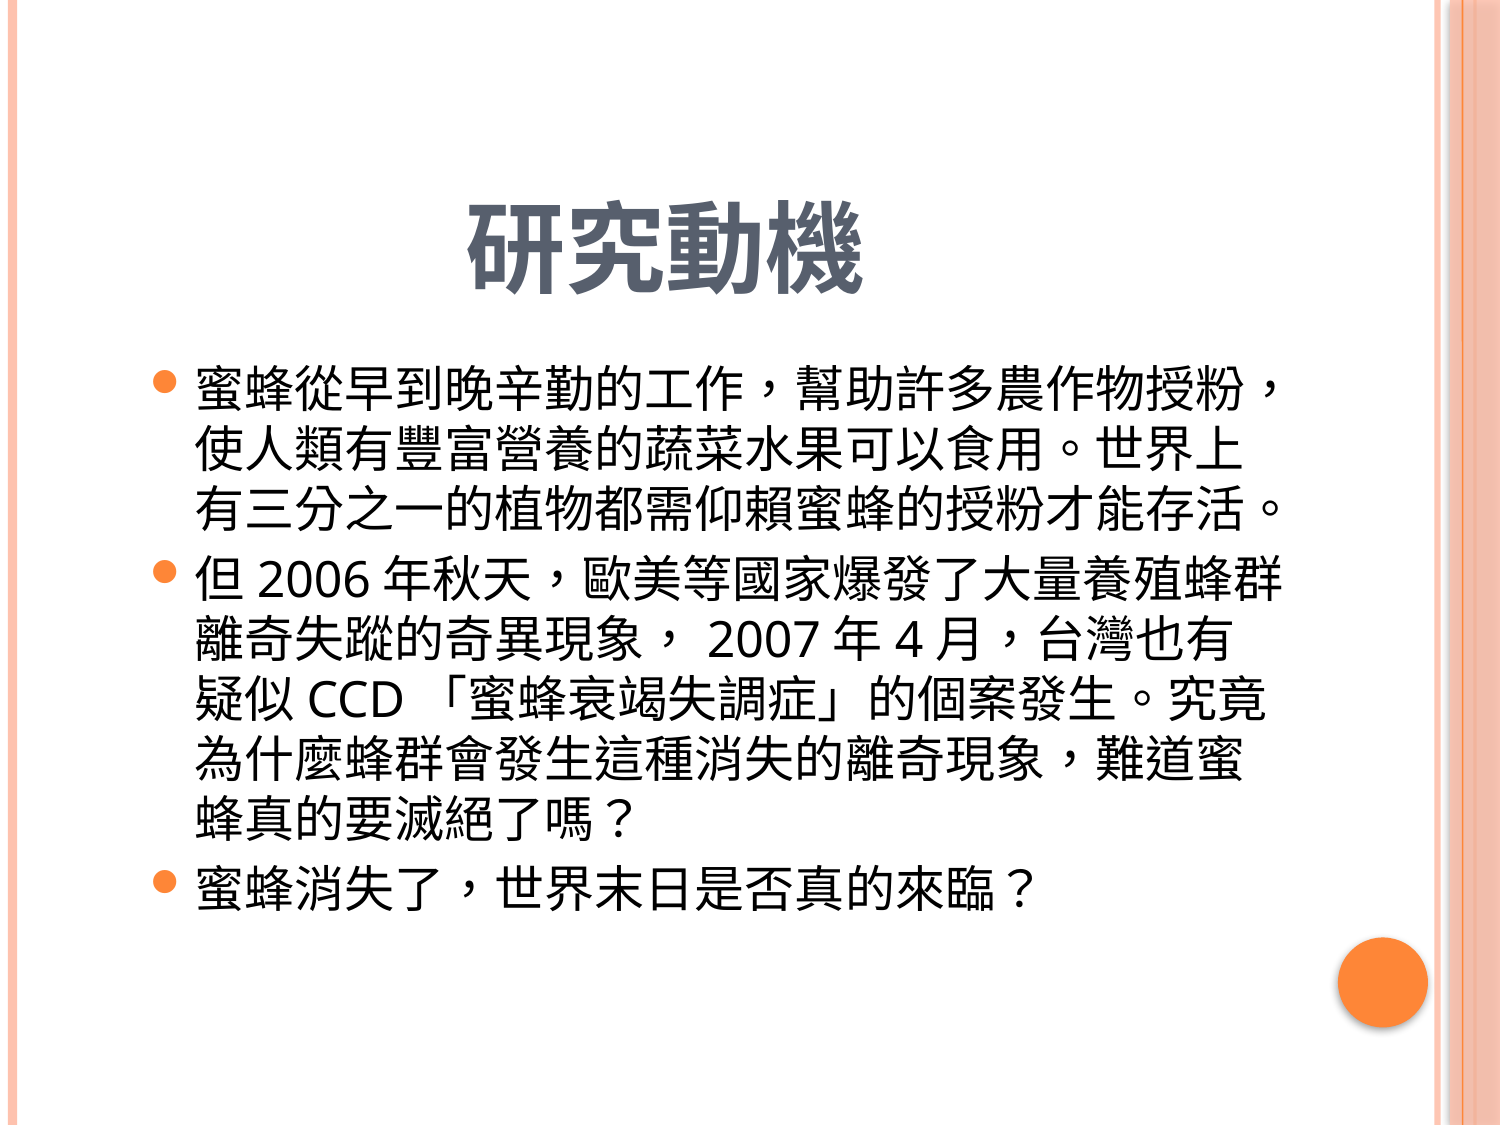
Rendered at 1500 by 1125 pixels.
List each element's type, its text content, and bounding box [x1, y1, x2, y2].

list 蜜蜂從早到晚辛勤的工作，幫助許多農作物授粉，使人類有豐富營養的蔬菜水果可以食用。世界上有三分之一的植物都需仰賴蜜蜂的授粉才能存活。 但2006年秋天，歐美等國家爆發了大量養殖蜂群離奇失蹤的奇異現象，2007年4月，台灣也有疑似CCD「蜜蜂衰竭失調症」的個案發生。究竟為什麼蜂群會發生這種消失的離奇現象，難道蜜蜂真的要滅絕了嗎？ 蜜蜂消失了，世界末日是否真的來臨？ [75, 349, 1300, 1062]
title 研究動機 [53, 125, 1279, 313]
